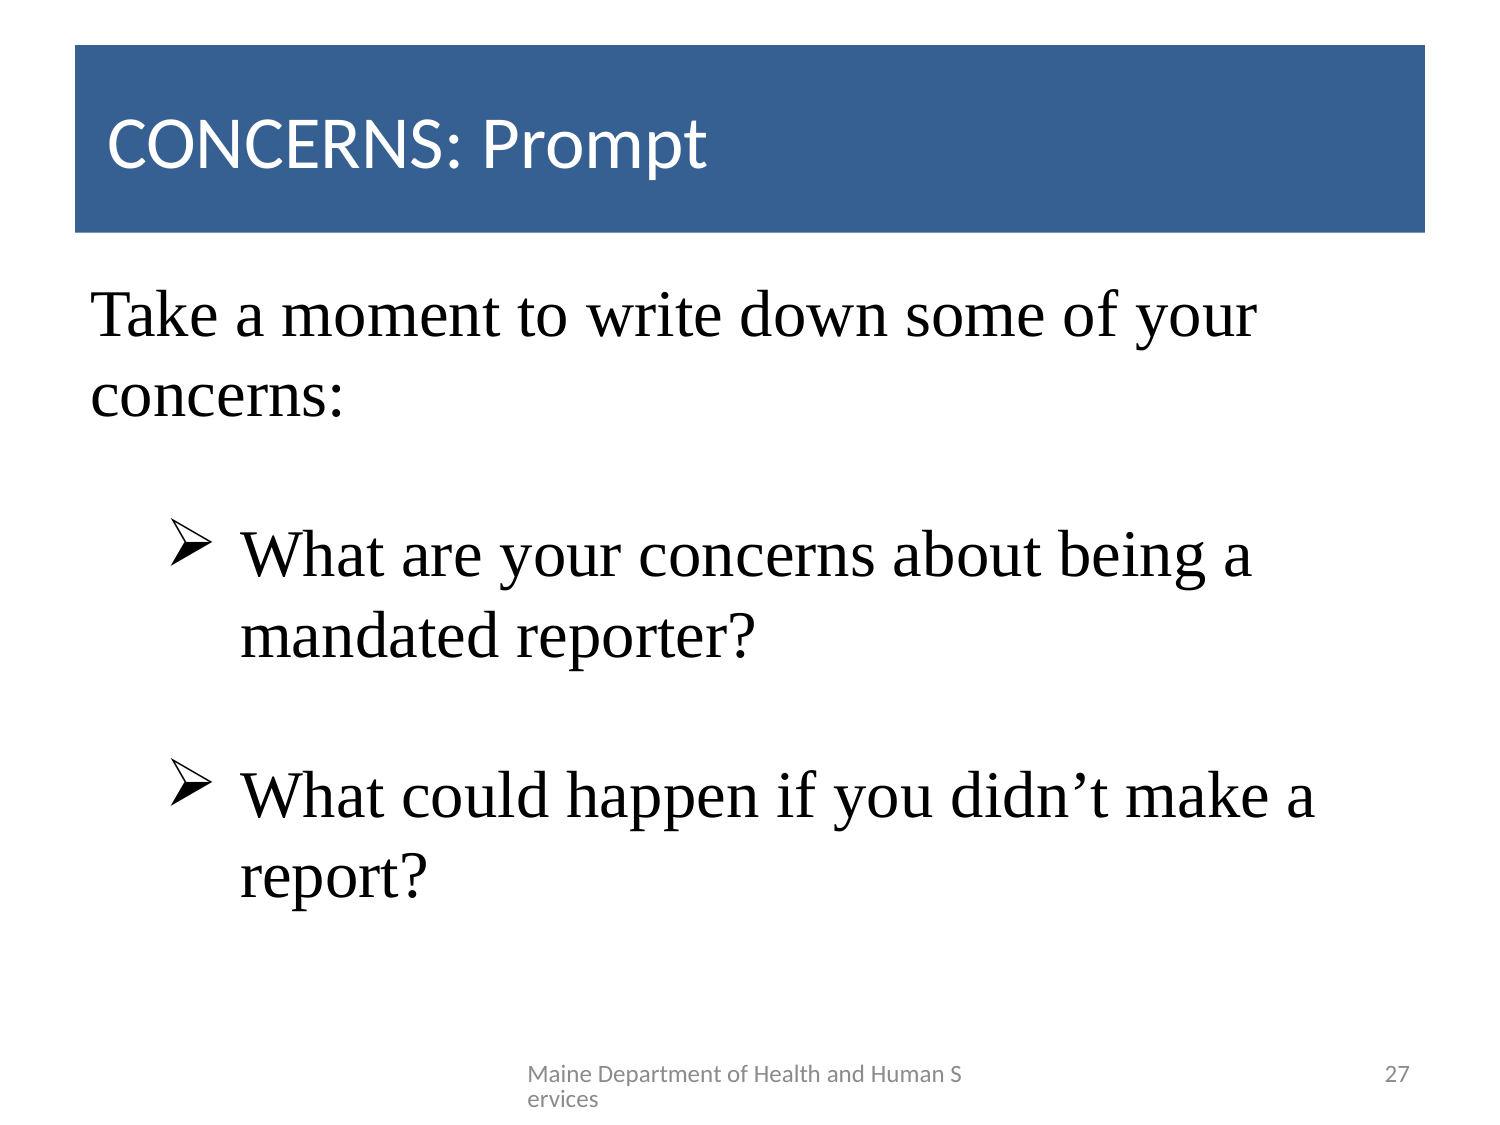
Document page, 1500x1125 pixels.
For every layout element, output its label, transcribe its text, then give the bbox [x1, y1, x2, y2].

title CONCERNS: Prompt [75, 45, 1425, 233]
list Take a moment to write down some of your concerns: What are your concerns about being a mandated reporter? What could happen if you didn’t make a report? [75, 262, 1425, 1005]
footer Maine Department of Health and Human Services [512, 1042, 988, 1103]
slide_number 27 [1074, 1042, 1425, 1103]
